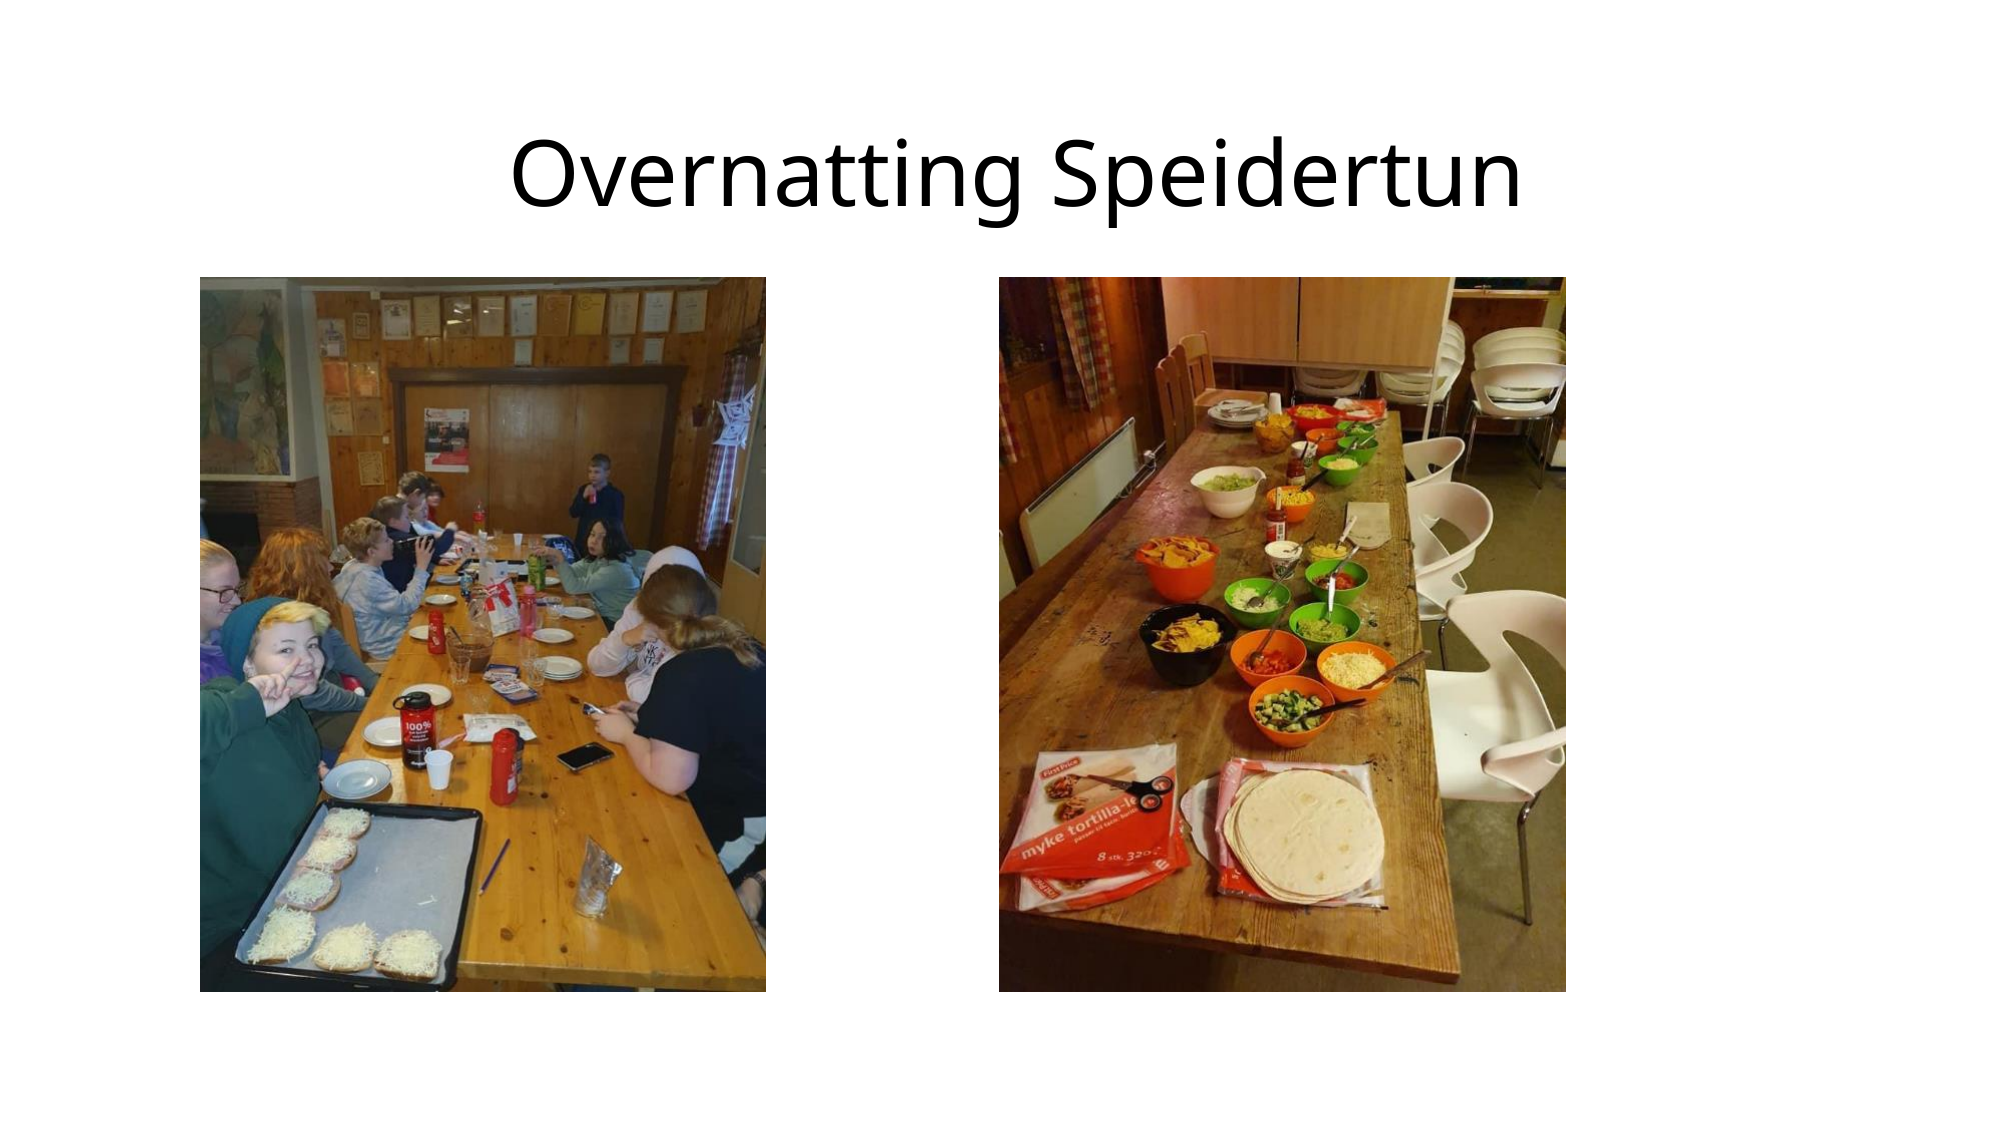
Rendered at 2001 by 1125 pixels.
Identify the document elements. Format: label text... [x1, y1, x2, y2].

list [200, 277, 766, 992]
title Overnatting Speidertun [137, 75, 1863, 278]
picture [999, 277, 1566, 992]
